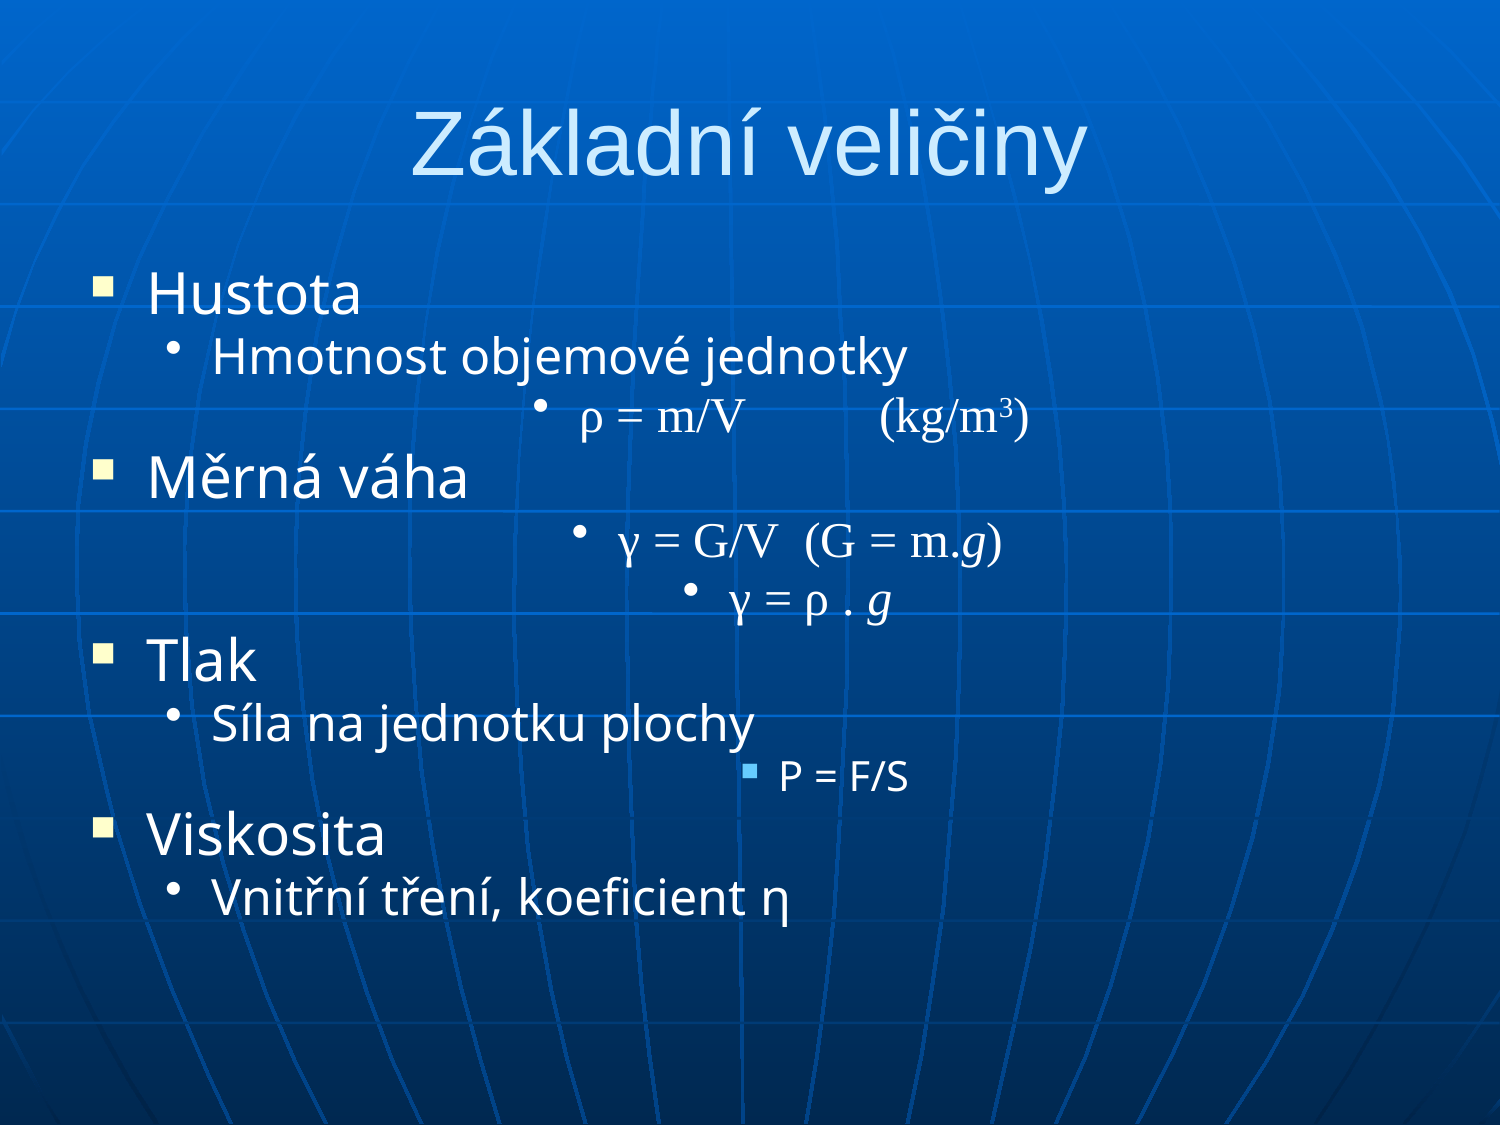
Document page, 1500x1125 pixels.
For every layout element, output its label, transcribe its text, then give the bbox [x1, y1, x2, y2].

title Základní veličiny [75, 45, 1425, 233]
list Hustota Hmotnost objemové jednotky ρ = m/V (kg/m3) Měrná váha γ = G/V (G = m.g) γ = ρ . g Tlak Síla na jednotku plochy P = F/S Viskosita Vnitřní tření, koeficient η [75, 262, 1425, 1006]
